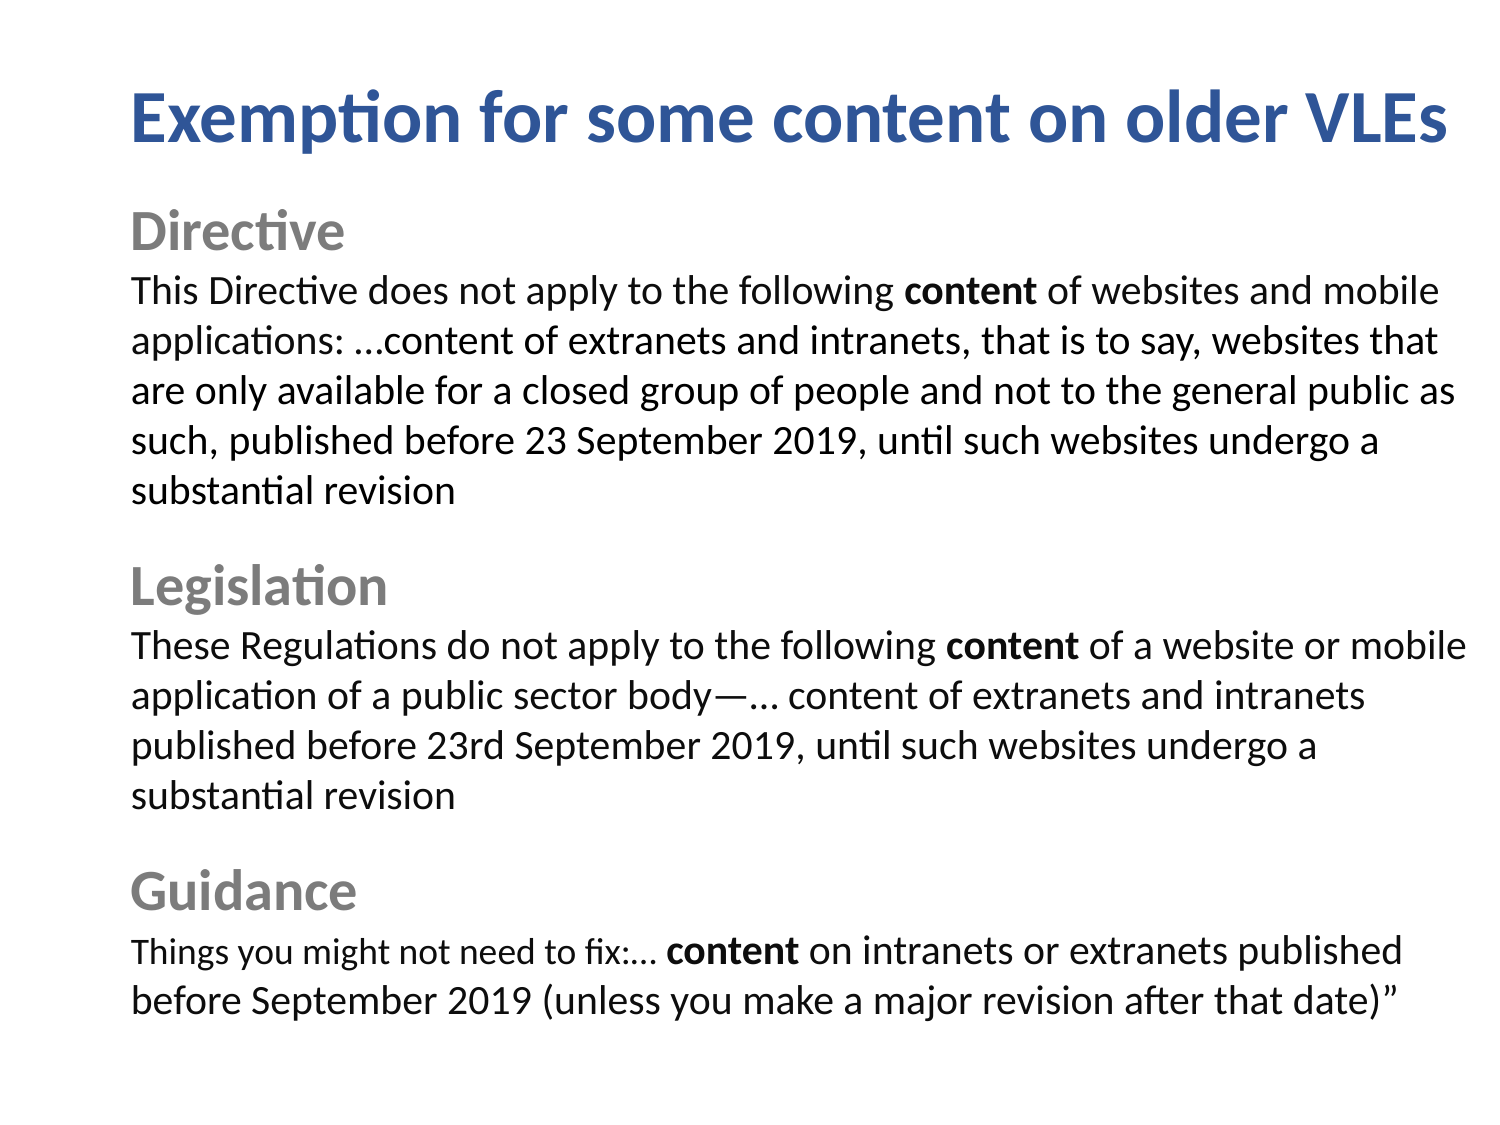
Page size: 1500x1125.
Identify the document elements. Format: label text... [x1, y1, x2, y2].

text_box Exemption for some content on older VLEs Directive This Directive does not apply to the following content of websites and mobile applications: …content of extranets and intranets, that is to say, websites that are only available for a closed group of people and not to the general public as such, published before 23 September 2019, until such websites undergo a substantial revision Legislation These Regulations do not apply to the following content of a website or mobile application of a public sector body—… content of extranets and intranets published before 23rd September 2019, until such websites undergo a substantial revision Guidance Things you might not need to fix:… content on intranets or extranets published before September 2019 (unless you make a major revision after that date)” [41, 15, 1500, 1030]
